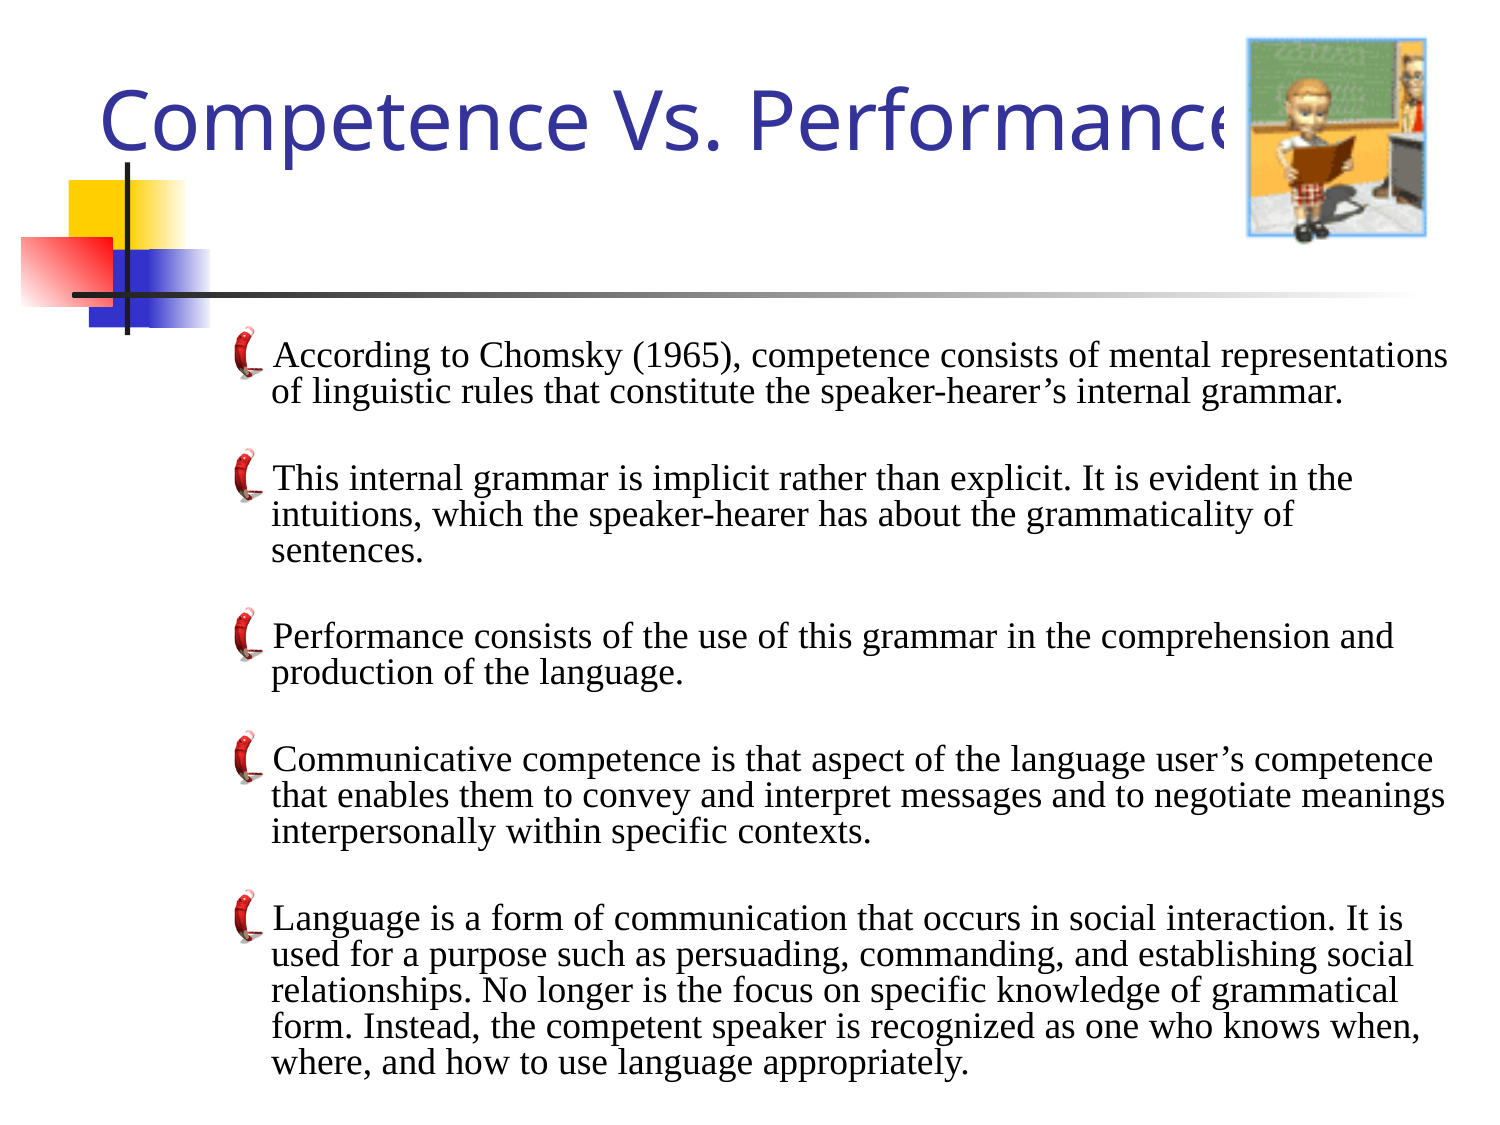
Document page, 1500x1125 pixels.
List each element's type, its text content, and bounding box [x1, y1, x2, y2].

list According to Chomsky (1965), competence consists of mental representations of linguistic rules that constitute the speaker-hearer’s internal grammar. This internal grammar is implicit rather than explicit. It is evident in the intuitions, which the speaker-hearer has about the grammaticality of sentences. Performance consists of the use of this grammar in the comprehension and production of the language. Communicative competence is that aspect of the language user’s competence that enables them to convey and interpret messages and to negotiate meanings interpersonally within specific contexts. Language is a form of communication that occurs in social interaction. It is used for a purpose such as persuading, commanding, and establishing social relationships. No longer is the focus on specific knowledge of grammatical form. Instead, the competent speaker is recognized as one who knows when, where, and how to use language appropriately. [199, 330, 1470, 1125]
picture [215, 727, 273, 786]
picture [215, 445, 273, 504]
picture [1224, 24, 1451, 251]
picture [215, 886, 273, 945]
picture [215, 323, 273, 381]
picture [215, 604, 273, 663]
title Competence Vs. Performance [37, 0, 1317, 176]
